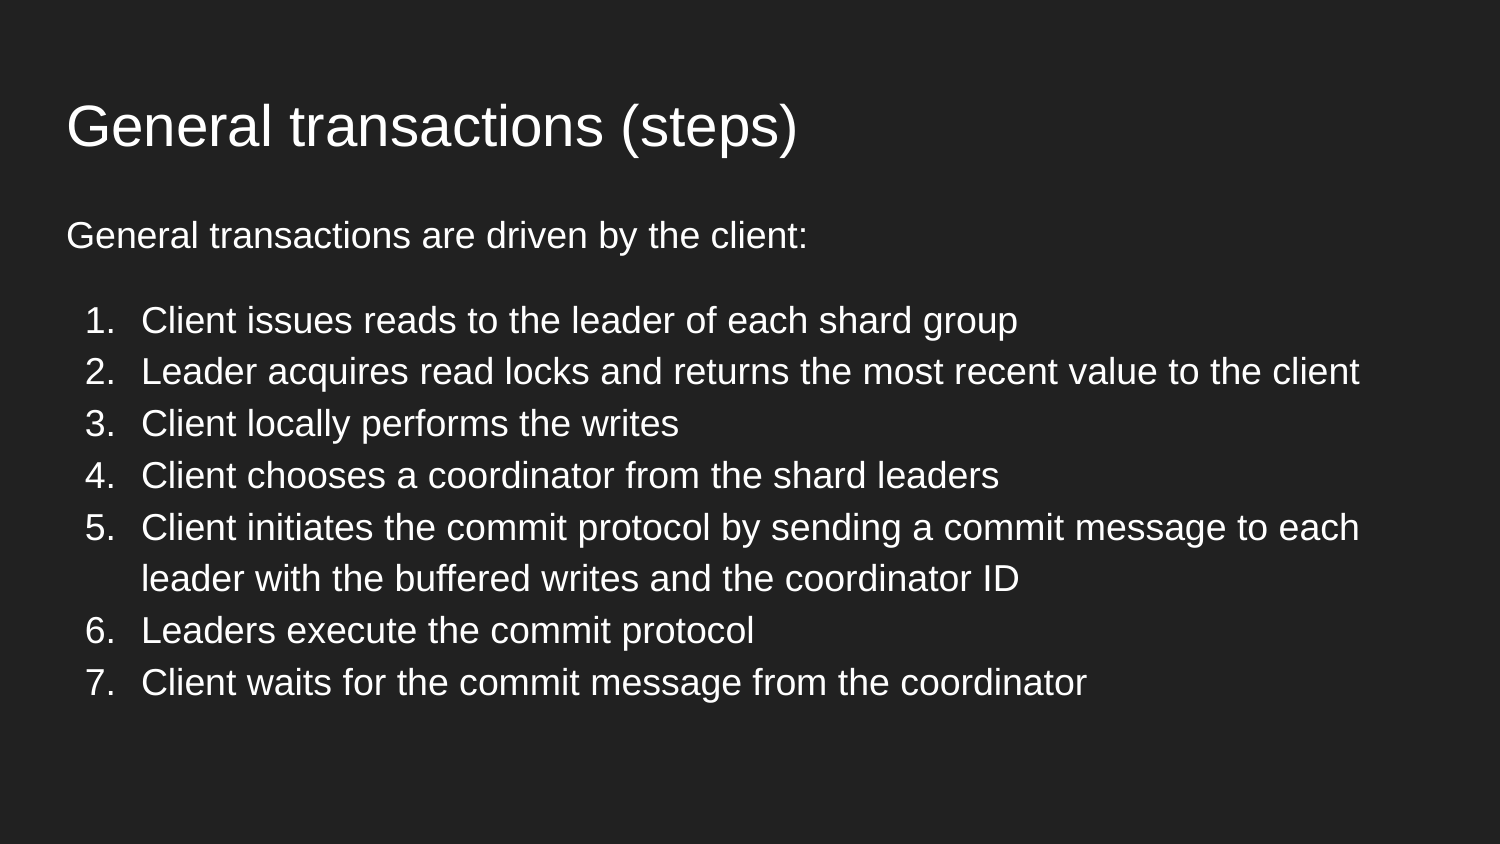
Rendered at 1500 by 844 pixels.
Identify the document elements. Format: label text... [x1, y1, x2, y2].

list General transactions are driven by the client: Client issues reads to the leader of each shard group Leader acquires read locks and returns the most recent value to the client Client locally performs the writes Client chooses a coordinator from the shard leaders Client initiates the commit protocol by sending a commit message to each leader with the buffered writes and the coordinator ID Leaders execute the commit protocol Client waits for the commit message from the coordinator [51, 189, 1449, 750]
title General transactions (steps) [51, 72, 1449, 167]
